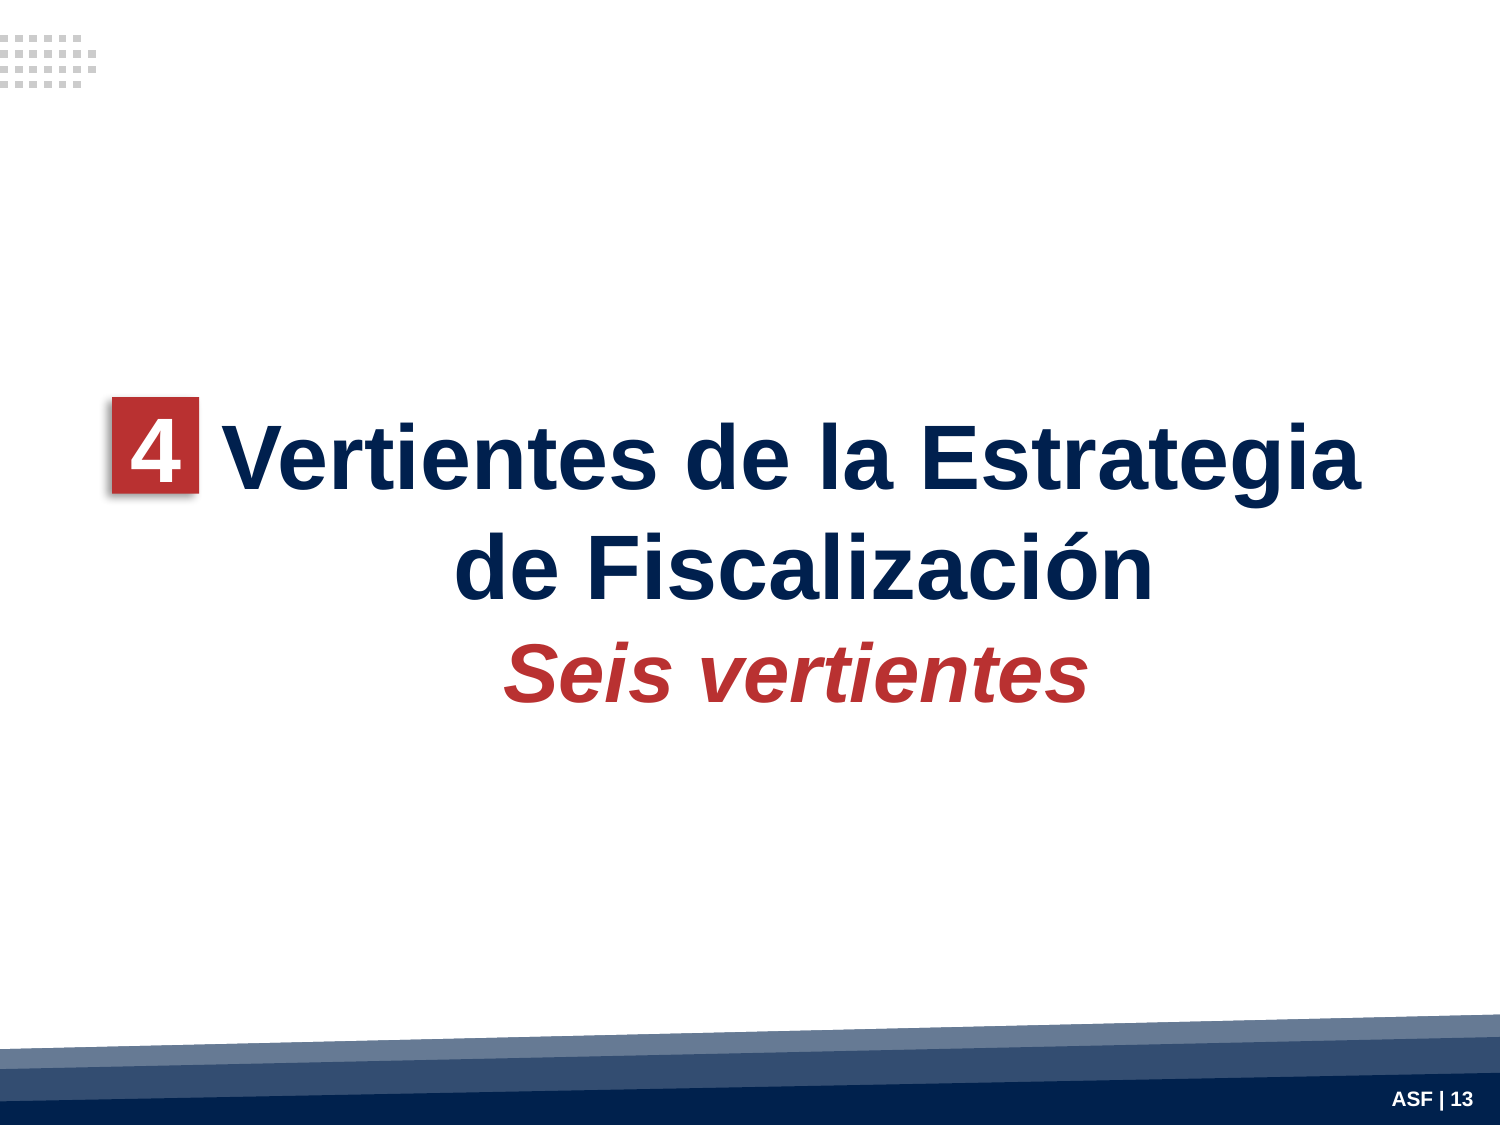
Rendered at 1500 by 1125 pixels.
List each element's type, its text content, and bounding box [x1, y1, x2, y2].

text_box 4 [110, 395, 201, 496]
slide_number ASF | 13 [1337, 1078, 1489, 1125]
text_box Vertientes de la Estrategia de Fiscalización [146, 465, 1465, 660]
text_box Seis vertientes [488, 611, 1123, 727]
